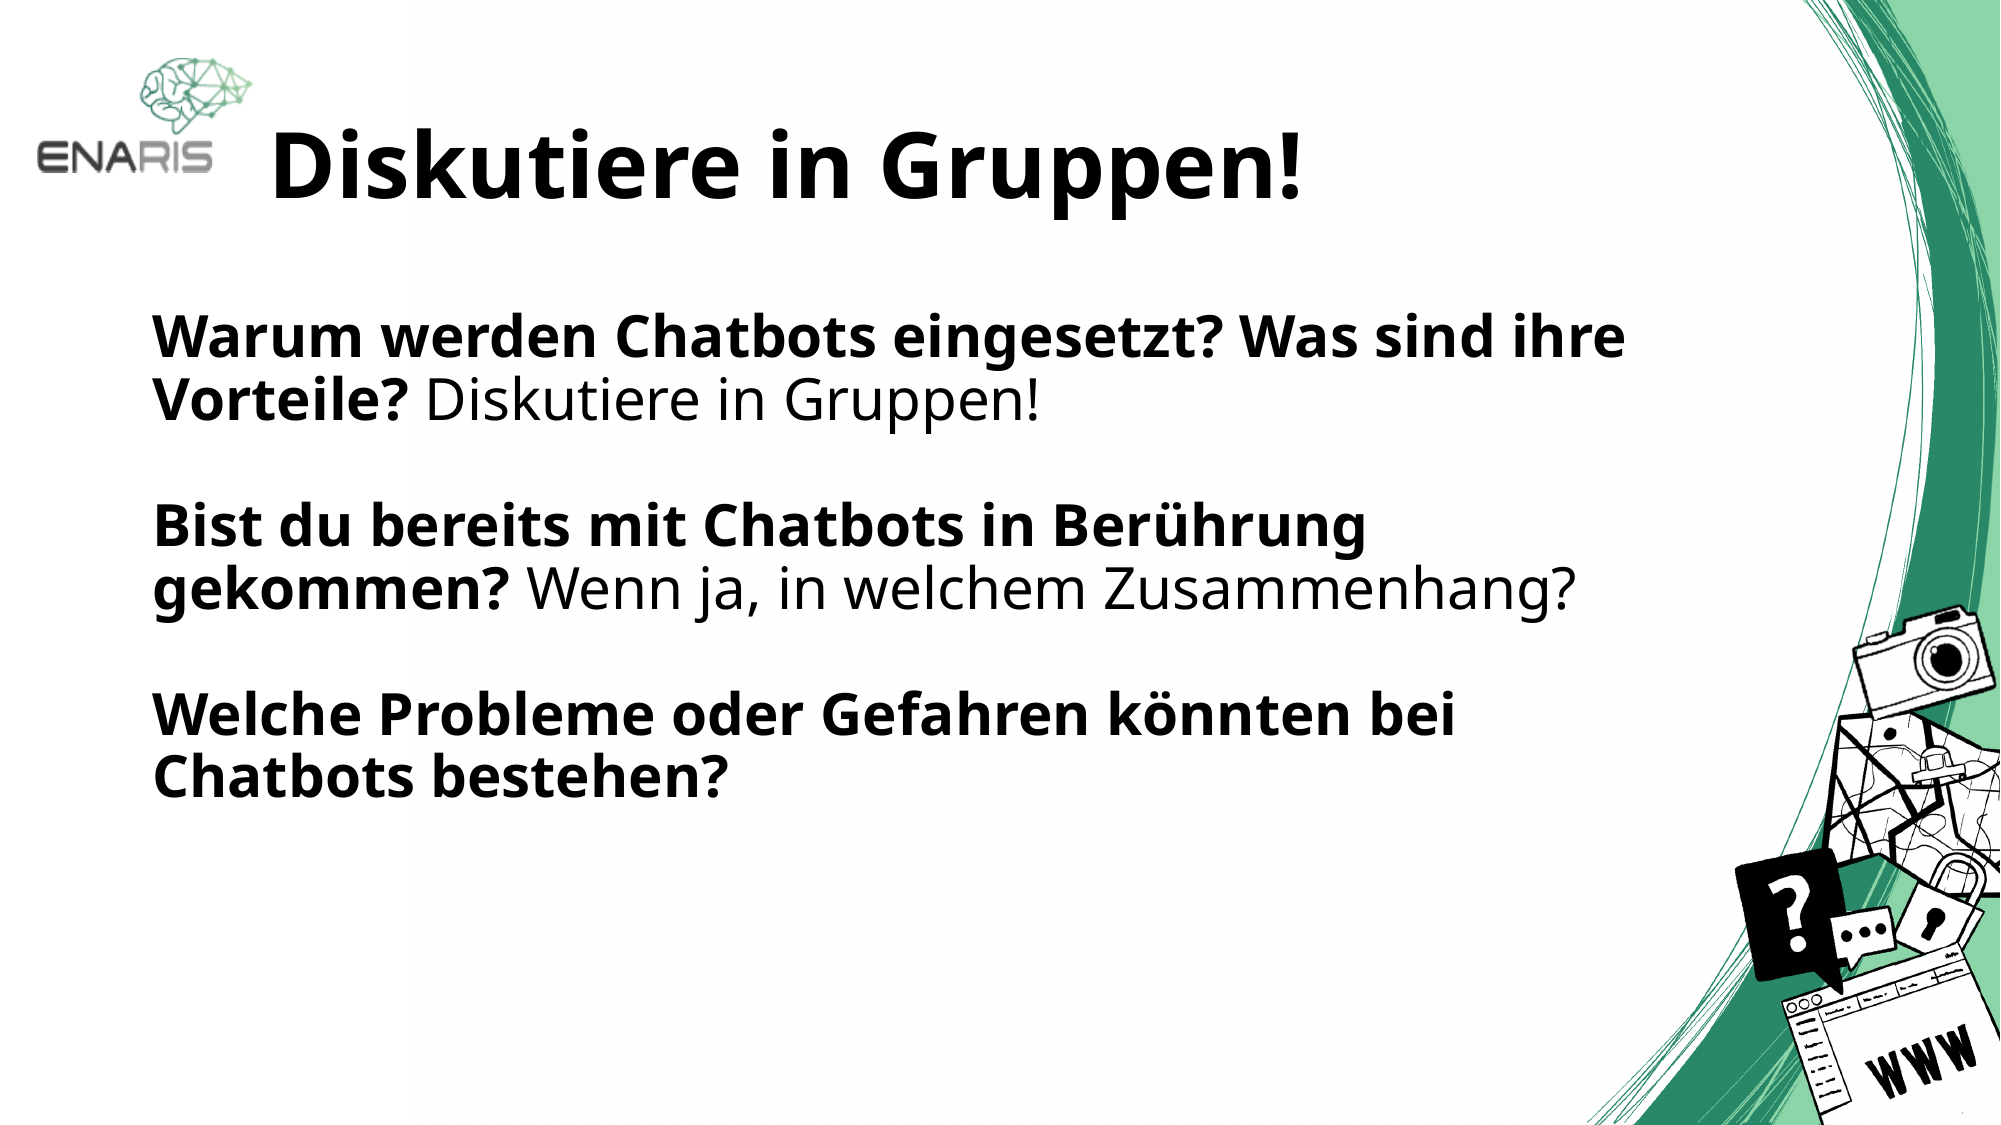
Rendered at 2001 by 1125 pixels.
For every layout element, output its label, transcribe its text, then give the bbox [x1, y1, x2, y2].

list Warum werden Chatbots eingesetzt? Was sind ihre Vorteile? Diskutiere in Gruppen! Bist du bereits mit Chatbots in Berührung gekommen? Wenn ja, in welchem Zusammenhang? Welche Probleme oder Gefahren könnten bei Chatbots bestehen? [137, 299, 1728, 1014]
picture [37, 58, 254, 173]
picture [408, 0, 2000, 1125]
title Diskutiere in Gruppen! [253, 59, 1863, 278]
